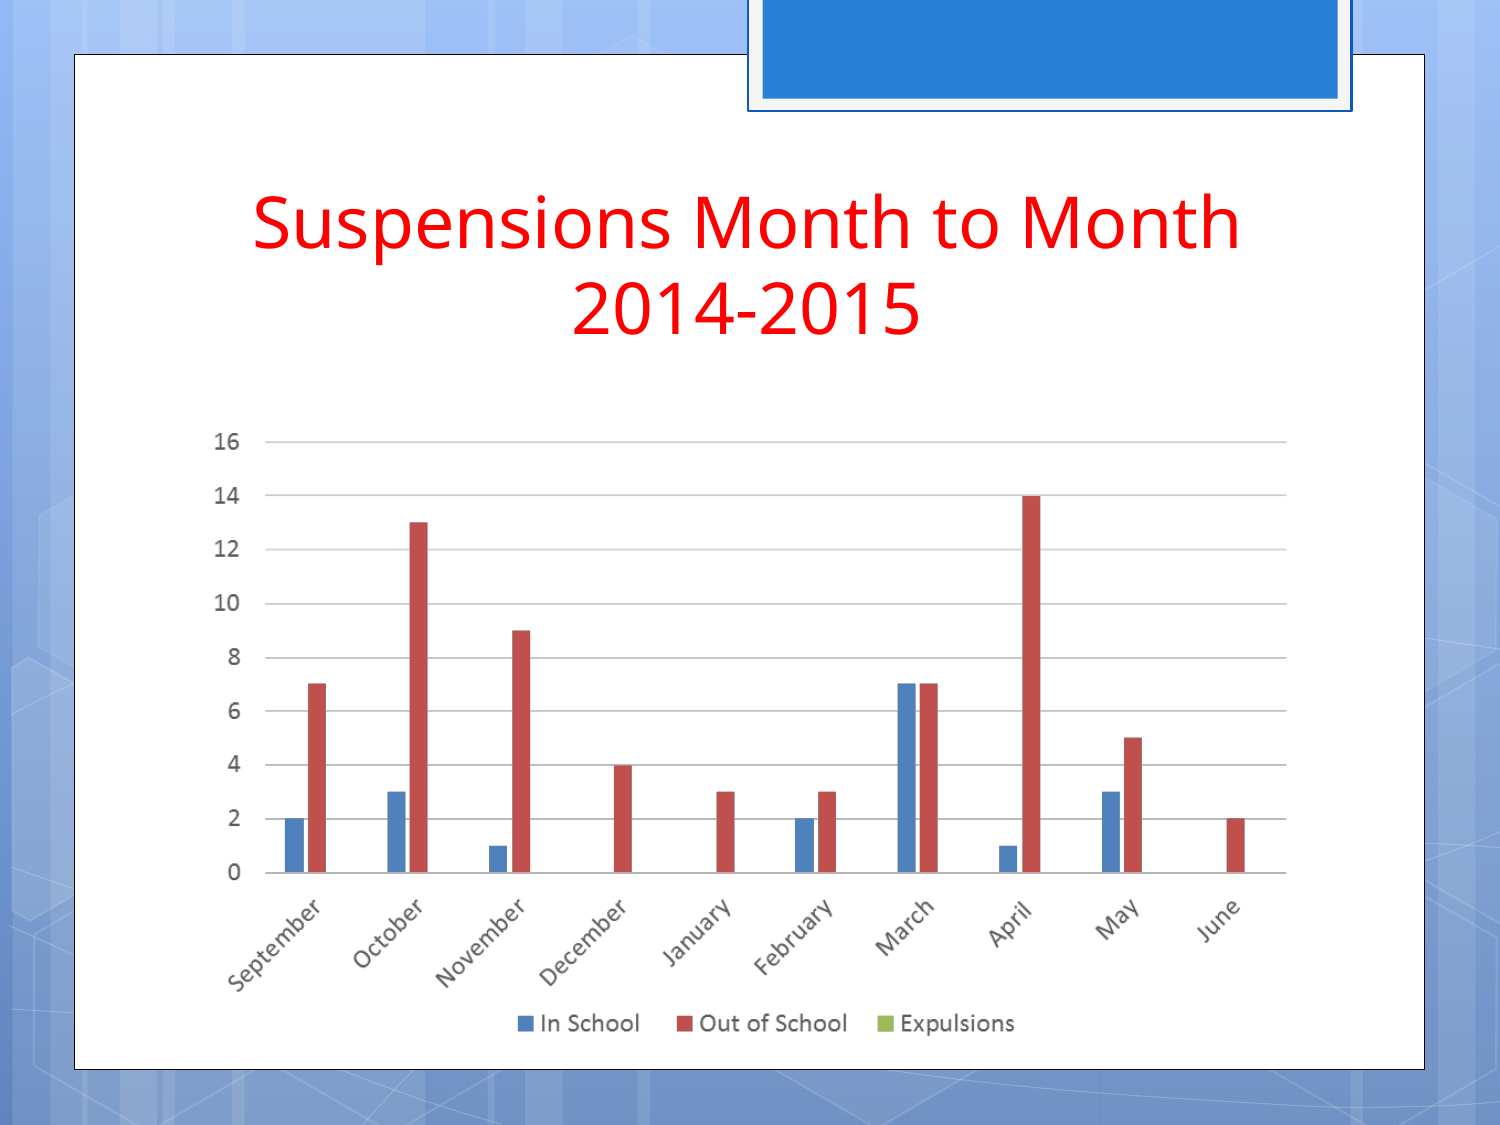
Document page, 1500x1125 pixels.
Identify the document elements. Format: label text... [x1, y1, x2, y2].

title Suspensions Month to Month 2014-2015 [171, 168, 1324, 357]
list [199, 315, 1324, 1070]
